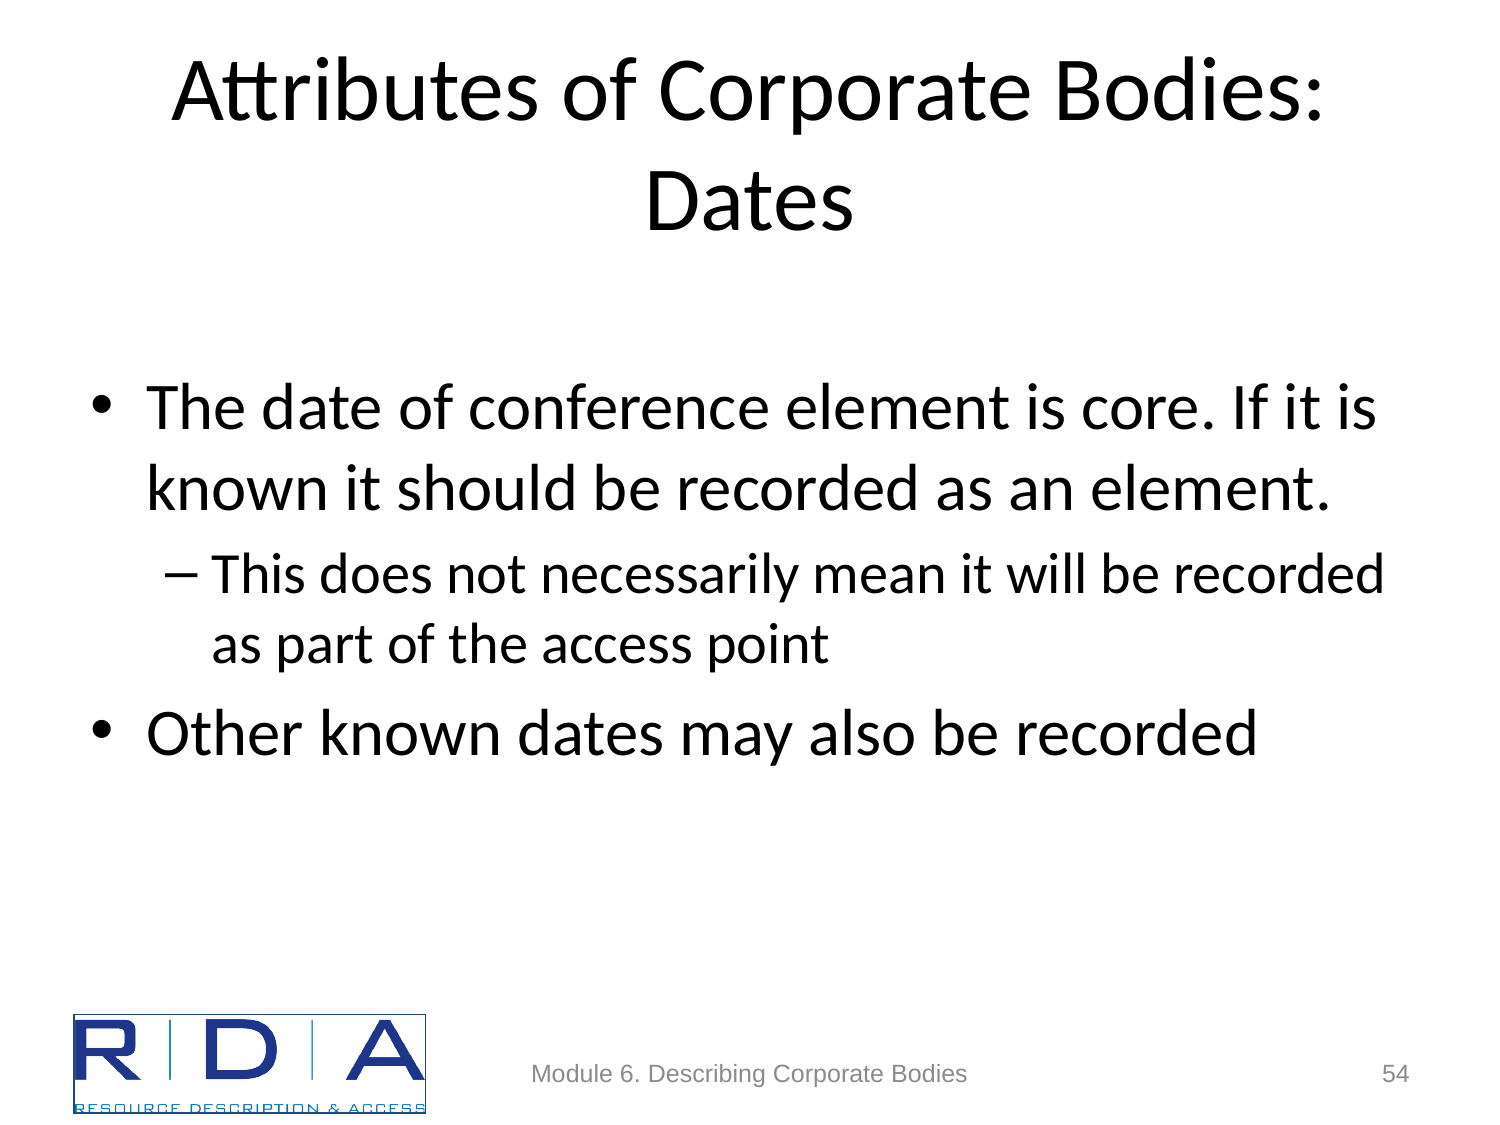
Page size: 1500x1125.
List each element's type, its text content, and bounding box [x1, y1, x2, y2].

footer Module 6. Describing Corporate Bodies [512, 1042, 988, 1103]
title Attributes of Corporate Bodies: Dates [75, 45, 1425, 233]
list The date of conference element is core. If it is known it should be recorded as an element. This does not necessarily mean it will be recorded as part of the access point Other known dates may also be recorded [75, 262, 1425, 1005]
picture [75, 1015, 425, 1112]
slide_number 54 [1074, 1042, 1425, 1103]
